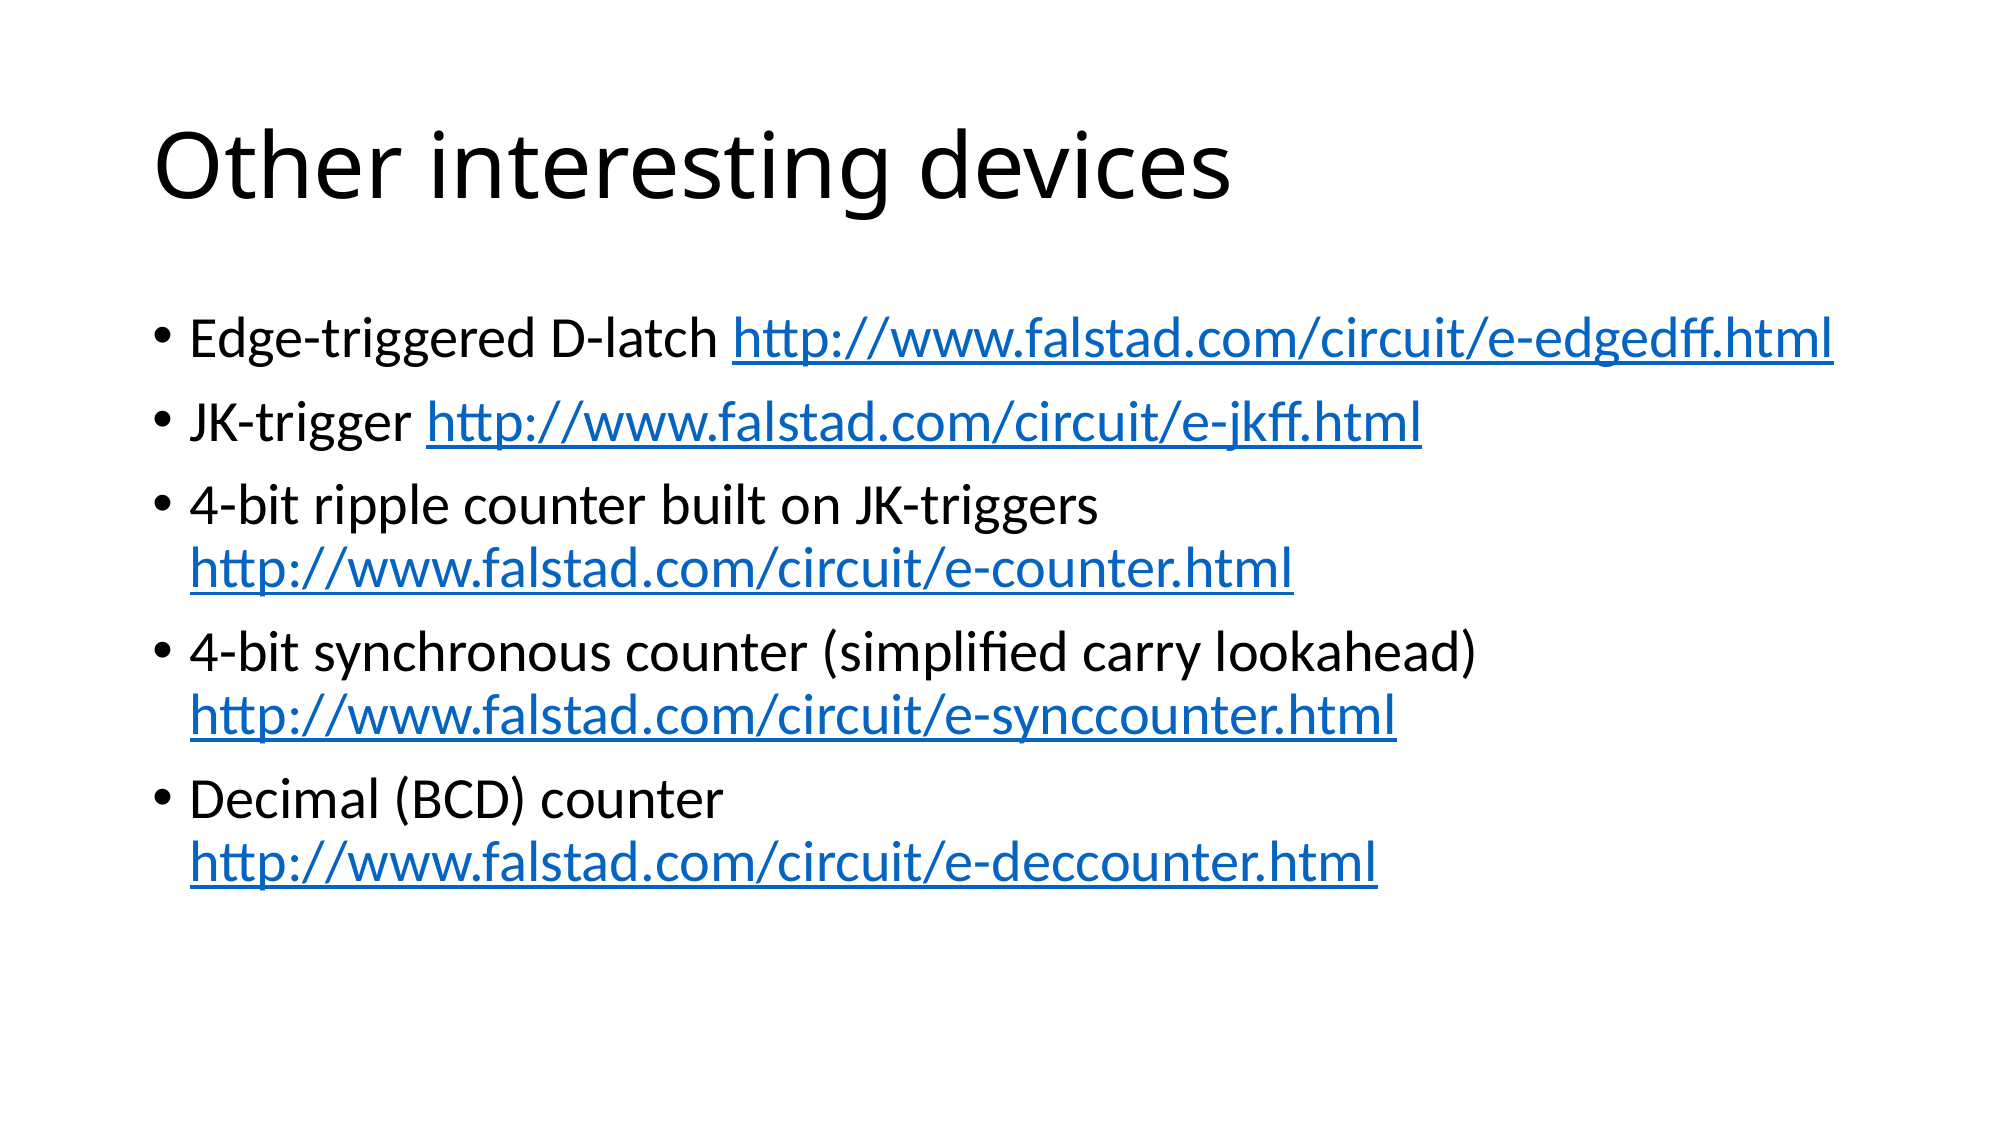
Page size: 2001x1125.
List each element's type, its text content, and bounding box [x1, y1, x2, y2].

title Other interesting devices [137, 59, 1863, 278]
list Edge-triggered D-latch http://www.falstad.com/circuit/e-edgedff.html JK-trigger http://www.falstad.com/circuit/e-jkff.html 4-bit ripple counter built on JK-triggers http://www.falstad.com/circuit/e-counter.html 4-bit synchronous counter (simplified carry lookahead) http://www.falstad.com/circuit/e-synccounter.html Decimal (BCD) counter http://www.falstad.com/circuit/e-deccounter.html [137, 299, 1863, 1014]
